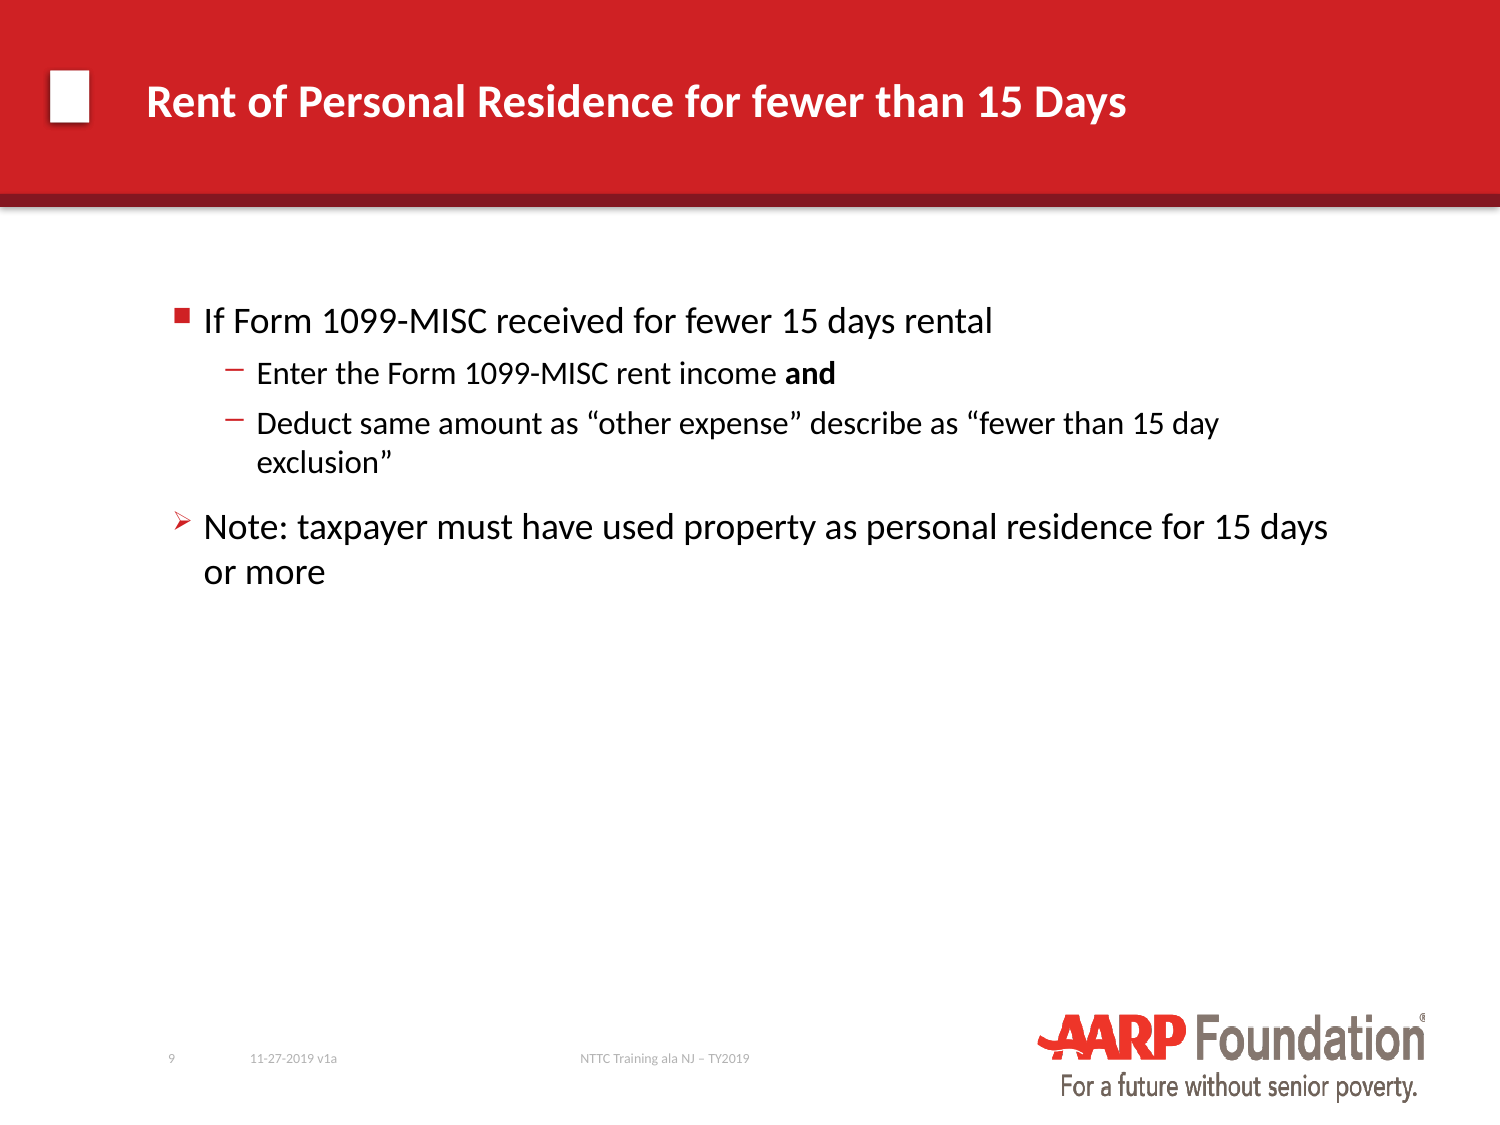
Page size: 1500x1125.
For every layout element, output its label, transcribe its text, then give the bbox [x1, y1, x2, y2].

footer NTTC Training ala NJ – TY2019 [427, 1027, 903, 1088]
title Rent of Personal Residence for fewer than 15 Days [131, 4, 1331, 193]
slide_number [234, 1027, 399, 1088]
slide_number 9 [75, 1027, 191, 1088]
list If Form 1099-MISC received for fewer 15 days rental Enter the Form 1099-MISC rent income and Deduct same amount as “other expense” describe as “fewer than 15 day exclusion” Note: taxpayer must have used property as personal residence for 15 days or more [157, 288, 1358, 949]
